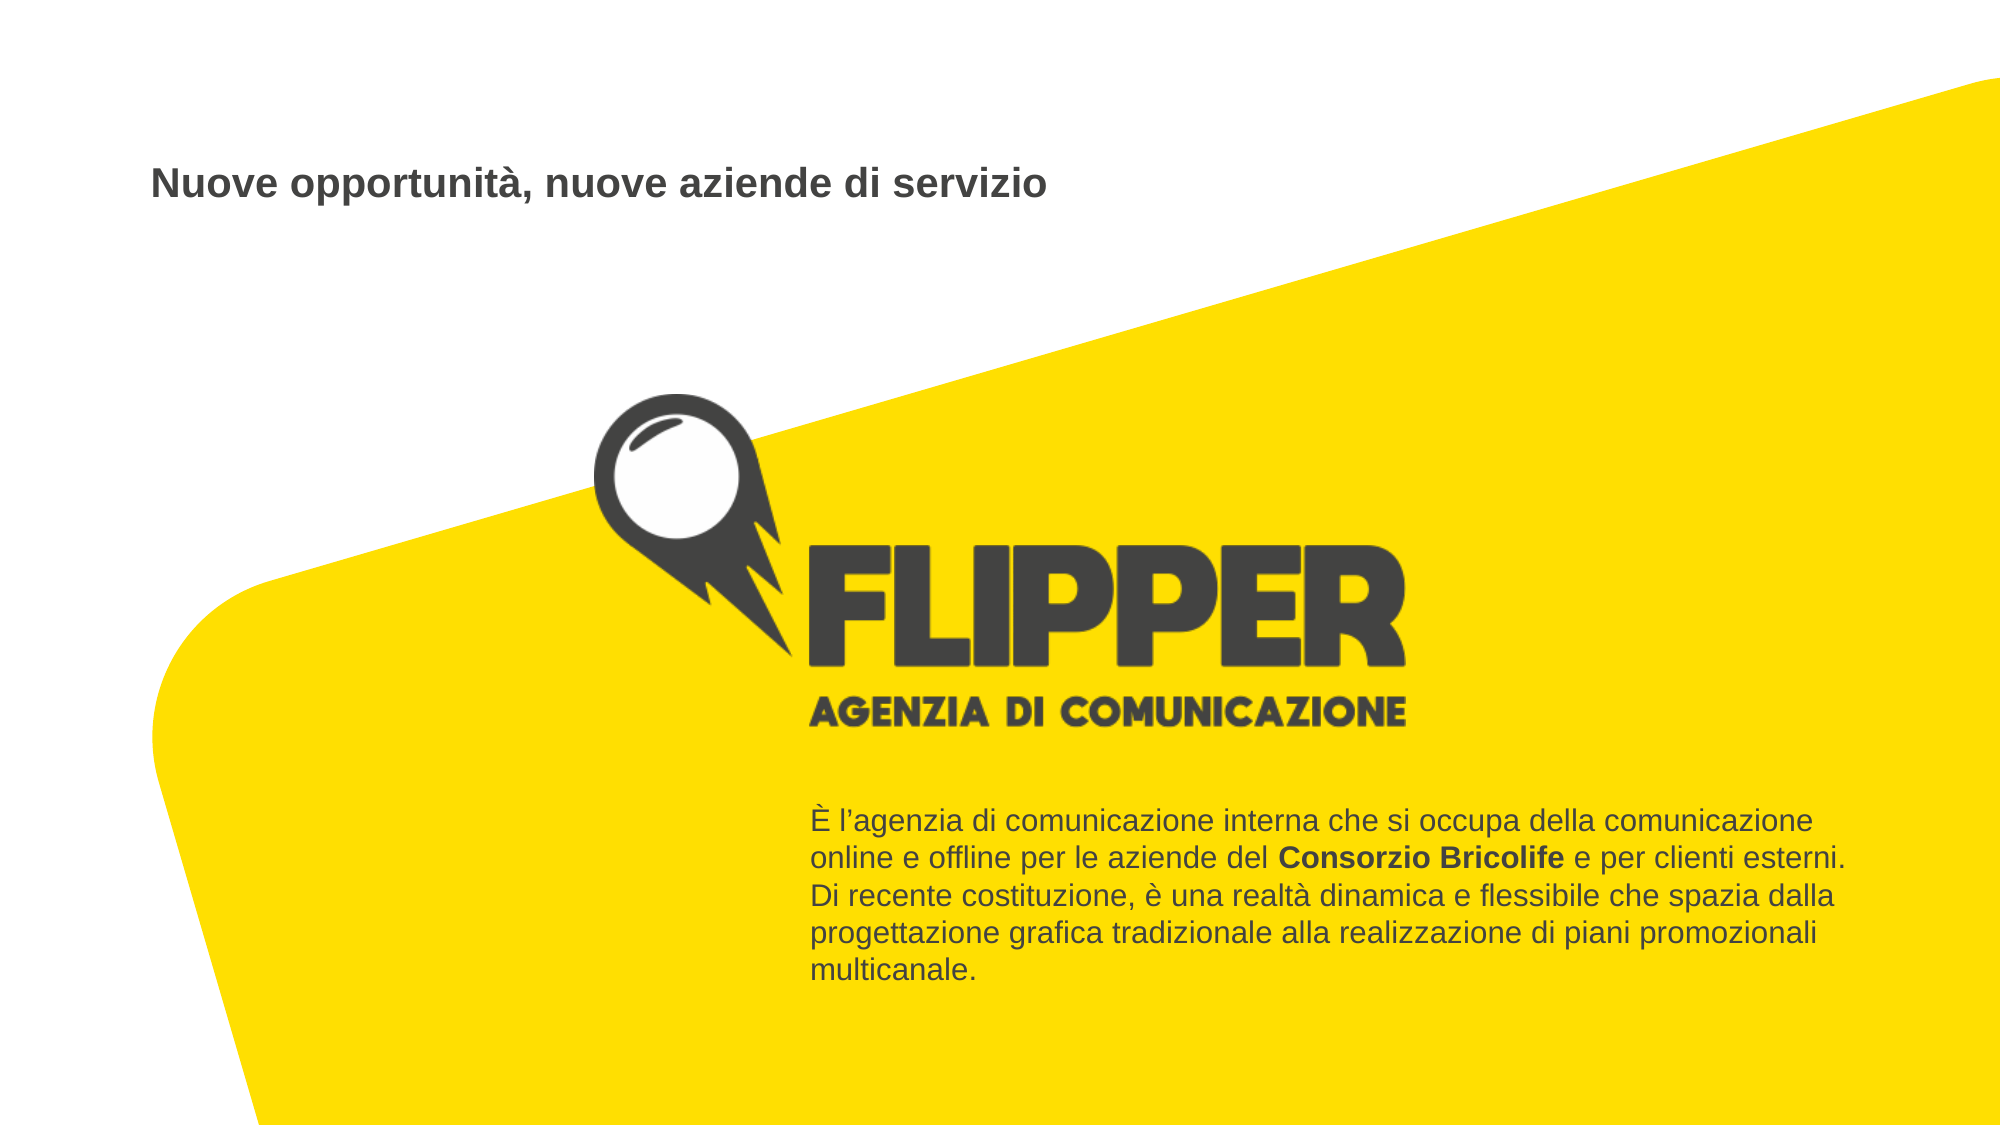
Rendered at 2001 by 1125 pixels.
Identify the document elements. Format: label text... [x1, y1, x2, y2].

text_box [152, 77, 2000, 1125]
text_box È l’agenzia di comunicazione interna che si occupa della comunicazione online e offline per le aziende del Consorzio Bricolife e per clienti esterni. Di recente costituzione, è una realtà dinamica e flessibile che spazia dalla progettazione grafica tradizionale alla realizzazione di piani promozionali multicanale. [802, 792, 1900, 936]
picture [594, 394, 1406, 729]
text_box Nuove opportunità, nuove aziende di servizio [143, 87, 1240, 231]
